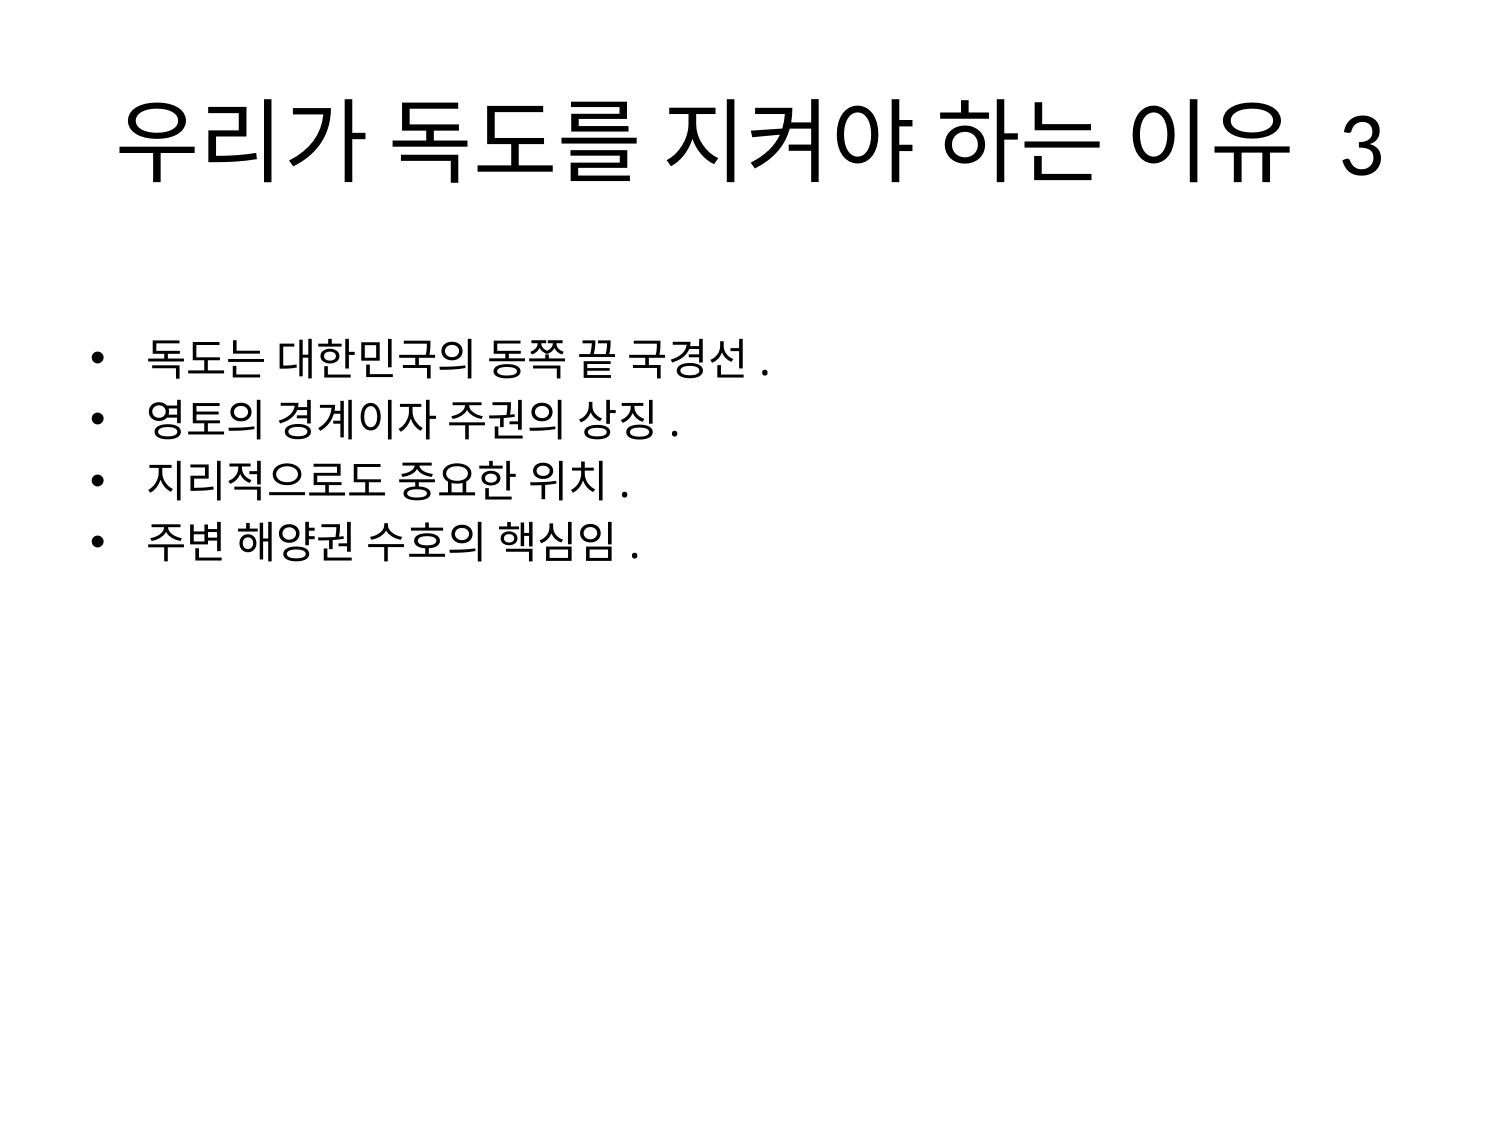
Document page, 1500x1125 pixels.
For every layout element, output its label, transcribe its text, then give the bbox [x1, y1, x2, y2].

title 우리가 독도를 지켜야 하는 이유 3 [75, 45, 1425, 233]
list 독도는 대한민국의 동쪽 끝 국경선. 영토의 경계이자 주권의 상징. 지리적으로도 중요한 위치. 주변 해양권 수호의 핵심임. [75, 262, 1425, 1005]
